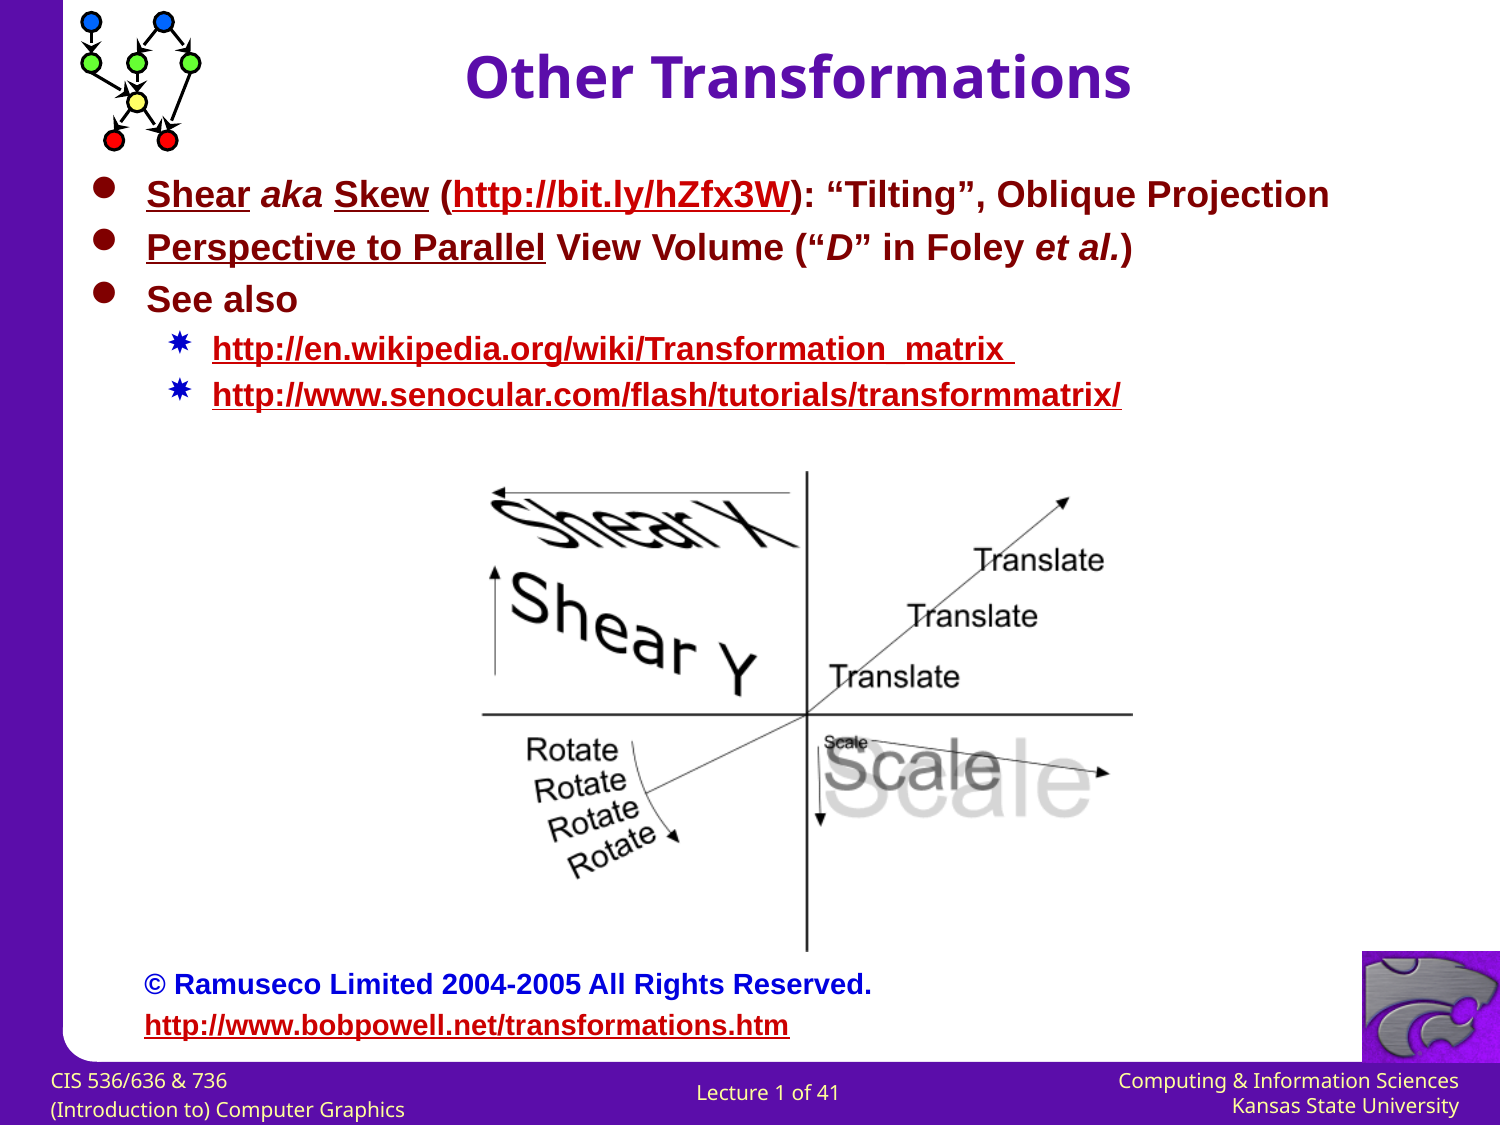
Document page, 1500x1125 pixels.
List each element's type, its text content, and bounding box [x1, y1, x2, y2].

text_box Shear aka Skew (http://bit.ly/hZfx3W): “Tilting”, Oblique Projection Perspective to Parallel View Volume (“D” in Foley et al.) See also http://en.wikipedia.org/wiki/Transformation_matrix http://www.senocular.com/flash/tutorials/transformmatrix/ [75, 162, 1475, 1050]
text_box Other Transformations [212, 12, 1400, 138]
picture [479, 471, 1133, 952]
picture [1362, 951, 1500, 1063]
